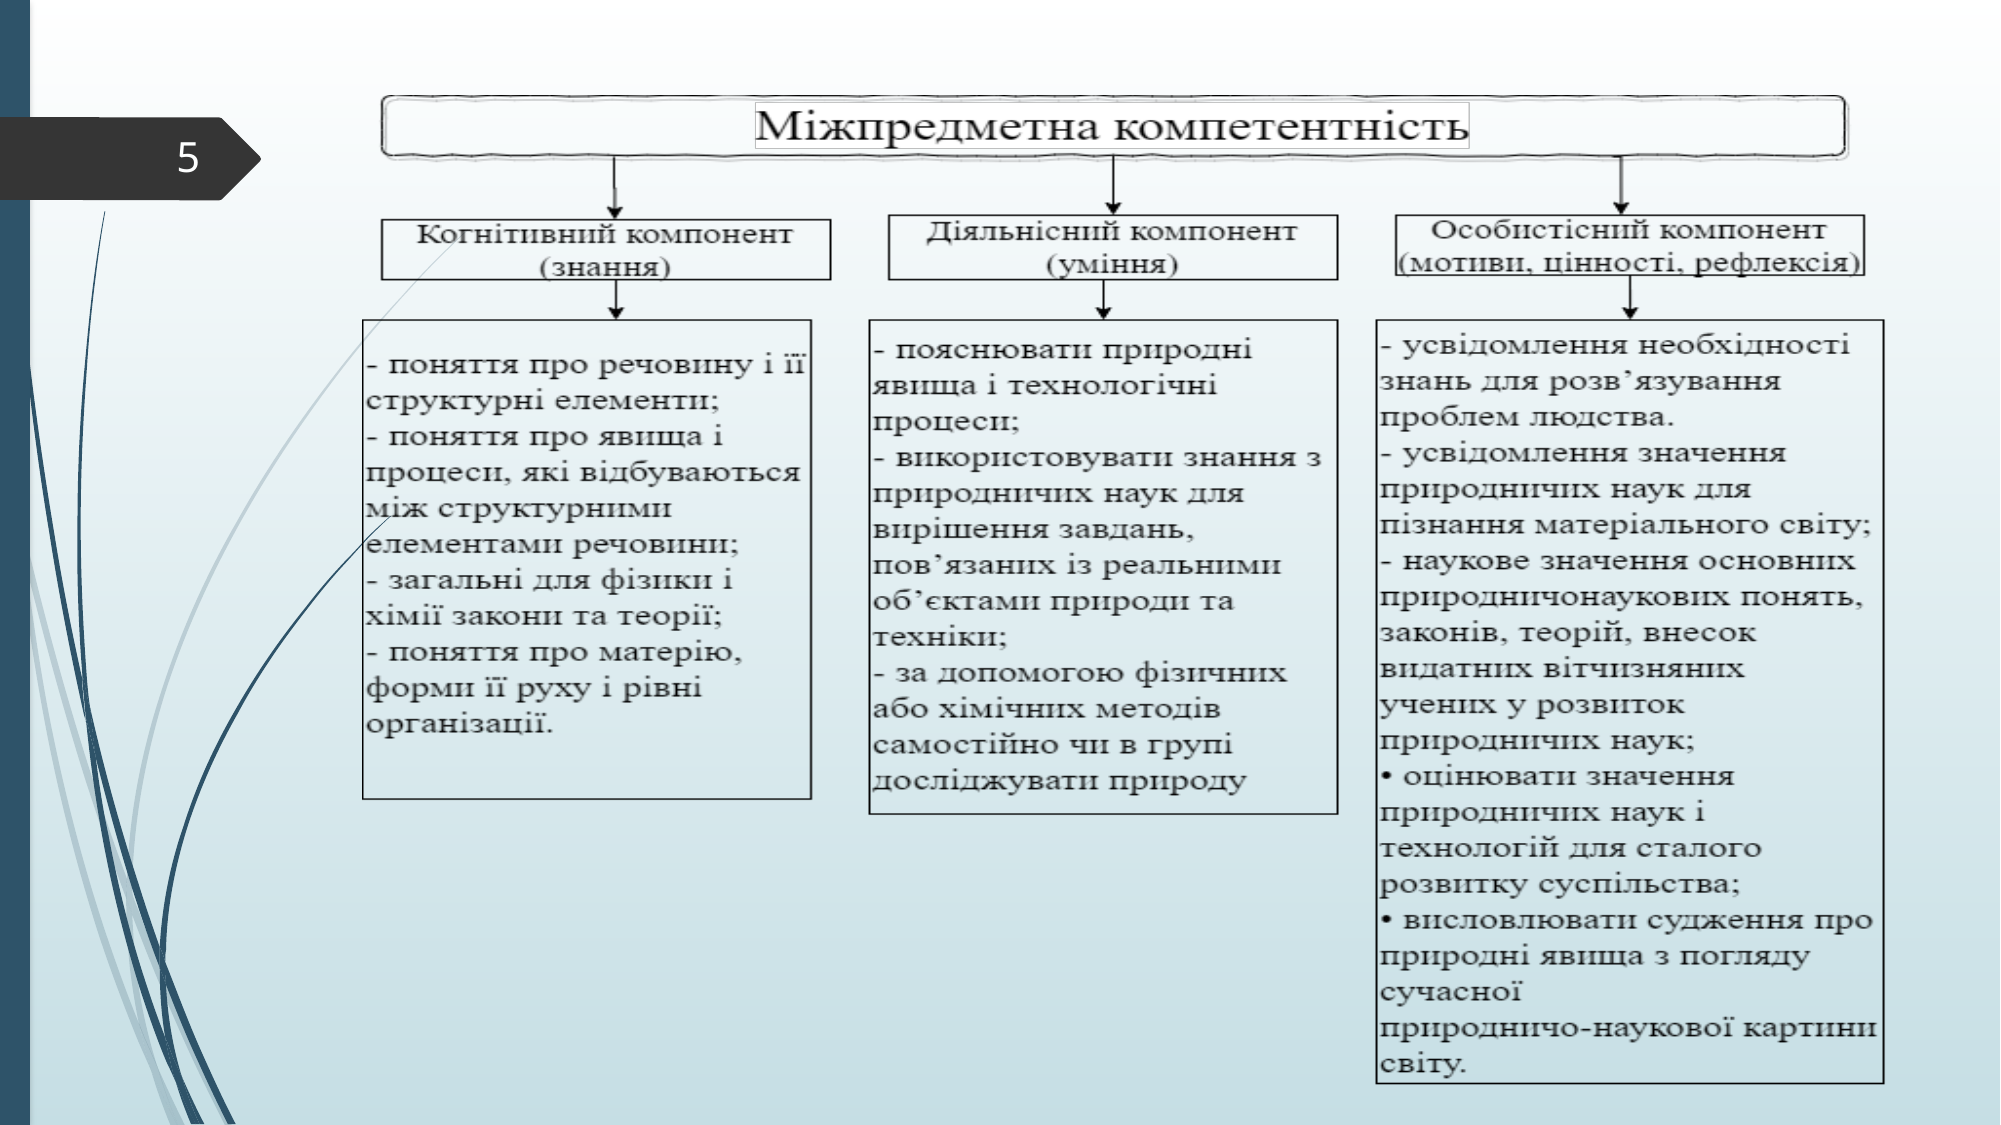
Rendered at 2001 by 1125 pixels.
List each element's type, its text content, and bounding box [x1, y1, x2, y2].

slide_number 5 [87, 129, 216, 190]
picture [362, 94, 1887, 1087]
